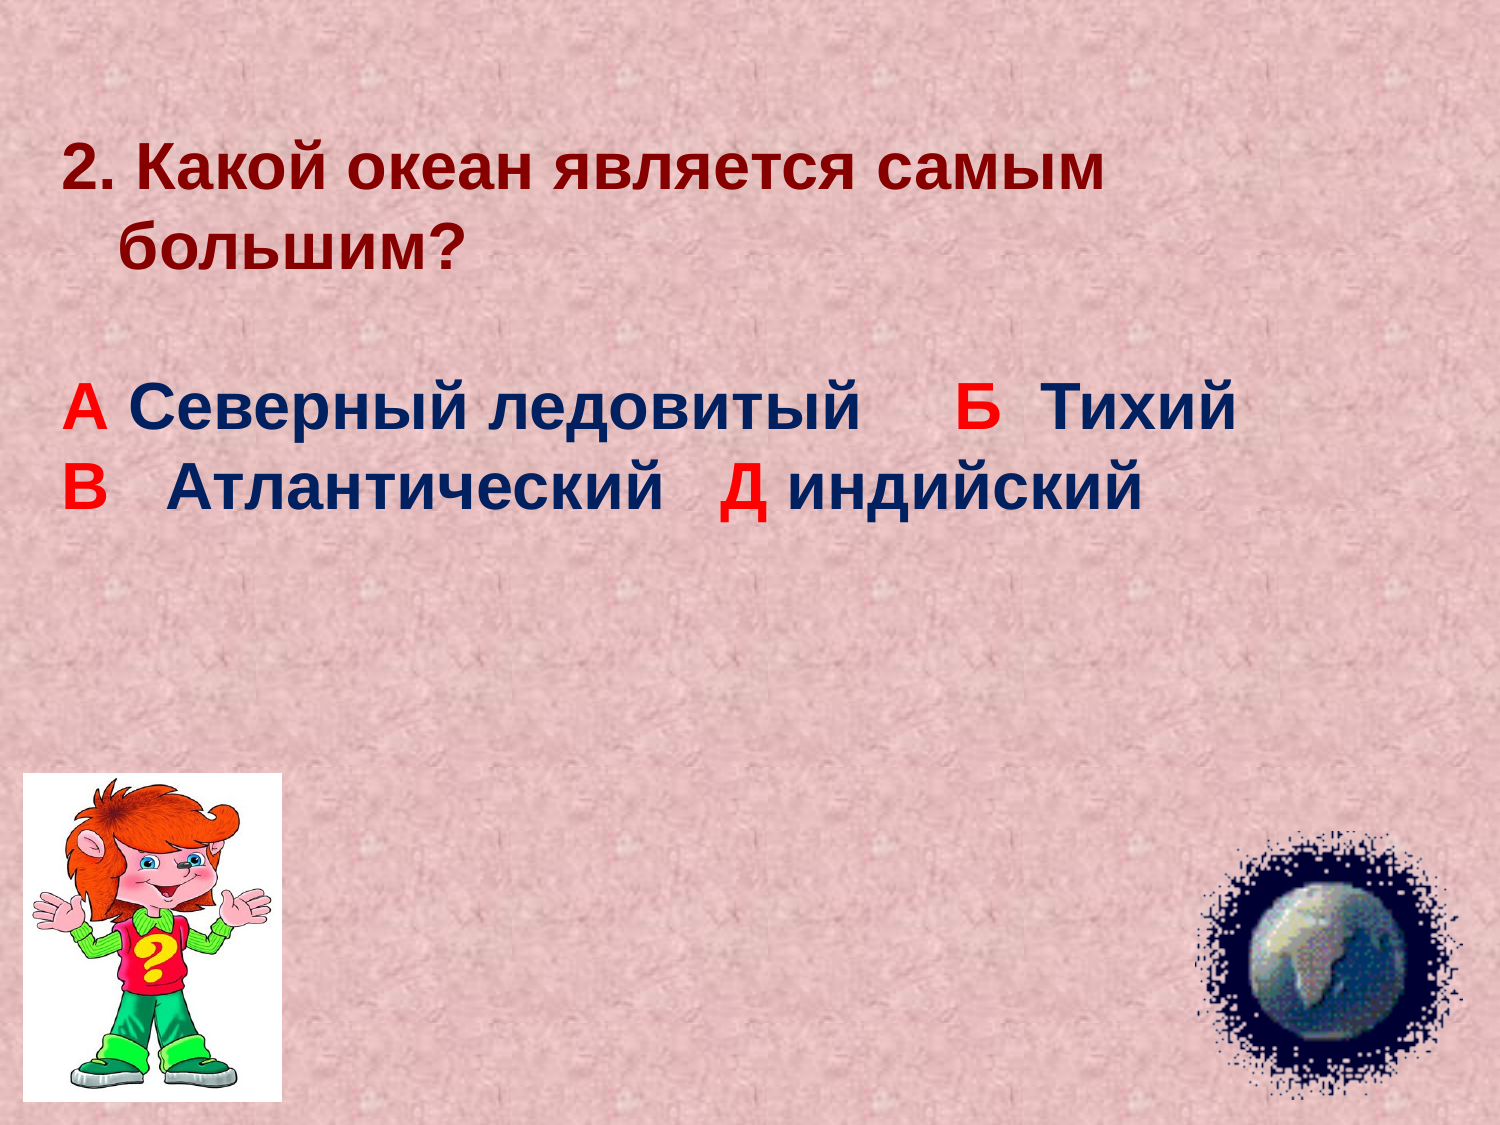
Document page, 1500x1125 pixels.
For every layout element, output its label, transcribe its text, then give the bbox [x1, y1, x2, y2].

picture [0, 0, 1500, 1125]
text_box 2. Какой океан является самым большим? А Северный ледовитый Б Тихий В Атлантический Д индийский [46, 70, 1442, 770]
